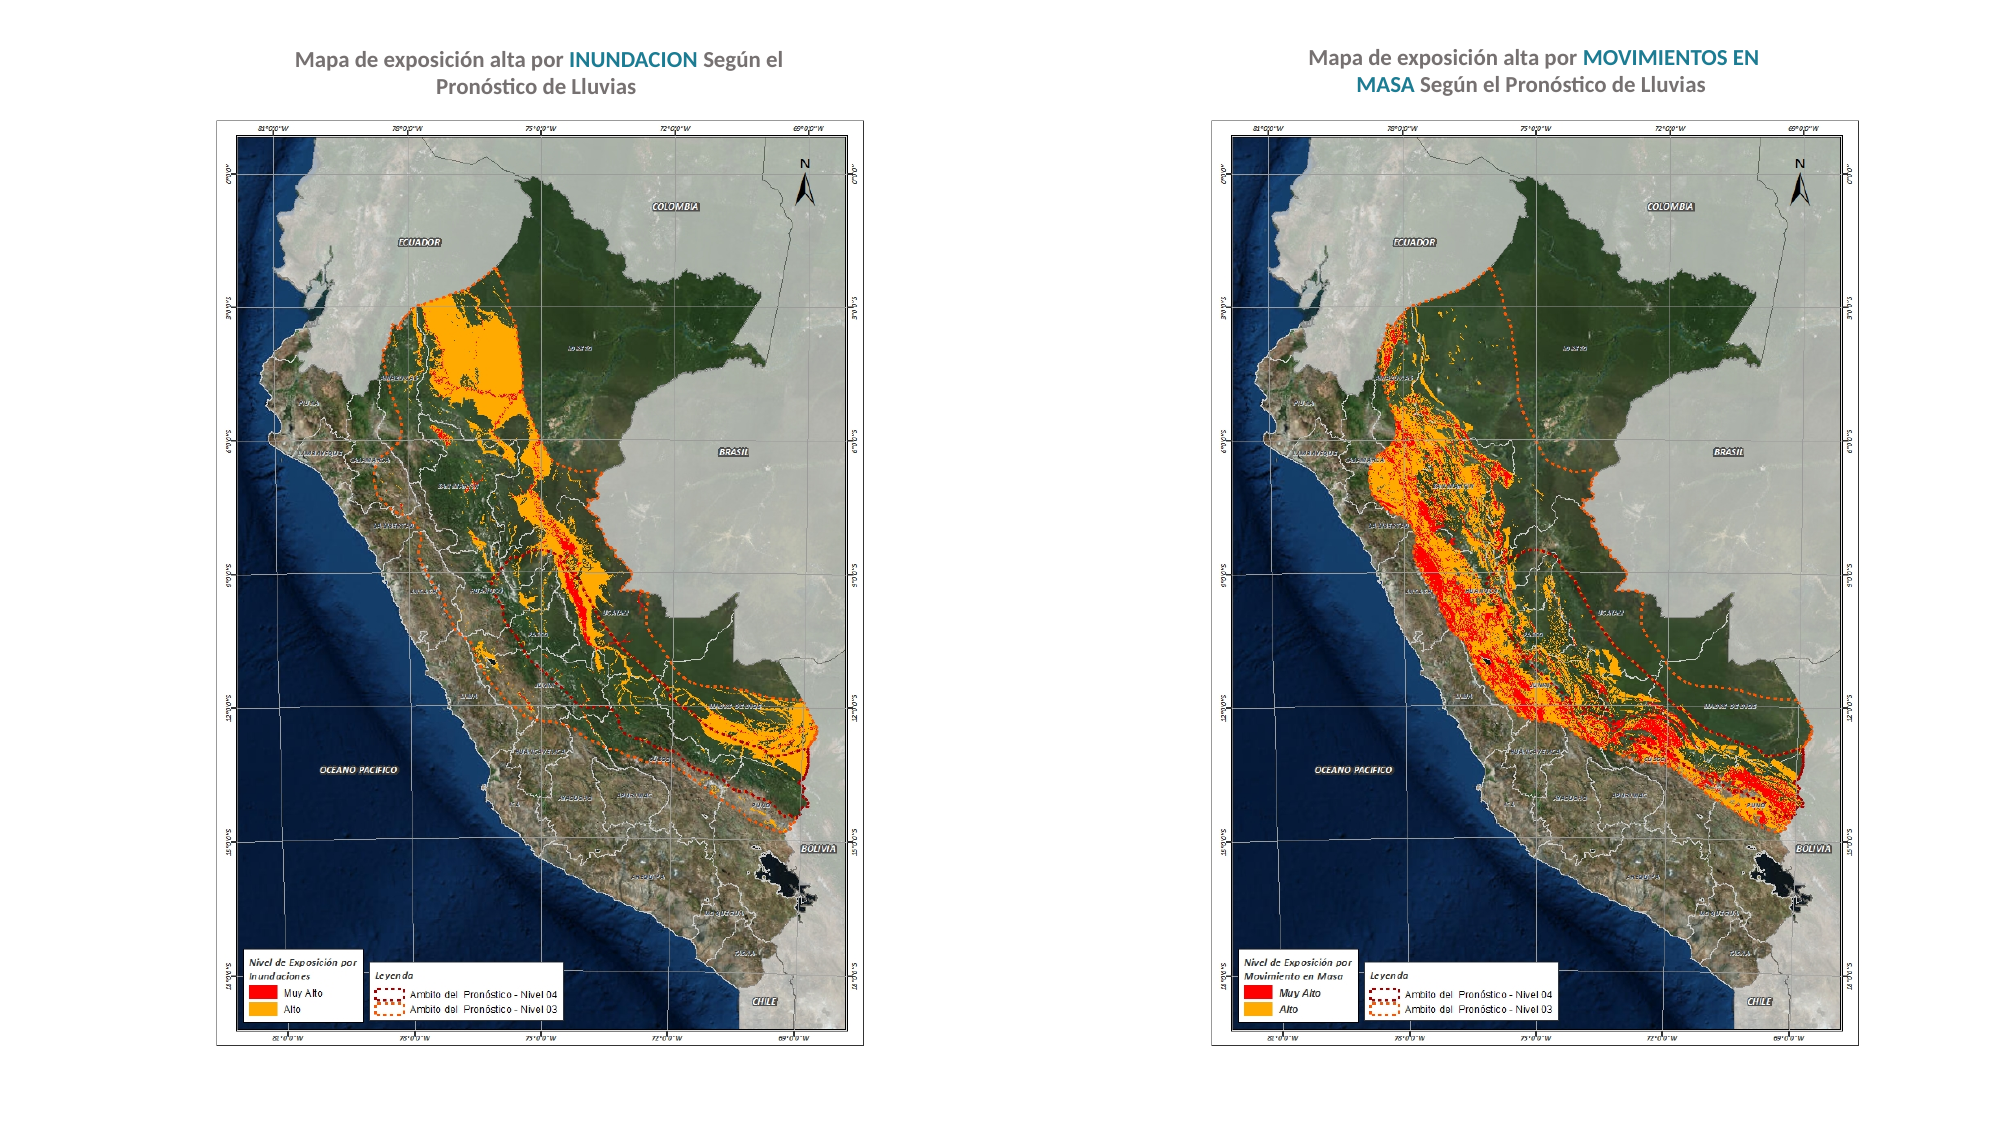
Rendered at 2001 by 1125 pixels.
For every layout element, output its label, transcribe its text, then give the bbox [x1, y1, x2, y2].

text_box Mapa de exposición alta por MOVIMIENTOS EN MASA Según el Pronóstico de Lluvias [1288, 35, 1780, 105]
picture [203, 107, 875, 1058]
picture [1198, 107, 1870, 1058]
text_box Mapa de exposición alta por INUNDACION Según el Pronóstico de Lluvias [250, 36, 828, 107]
